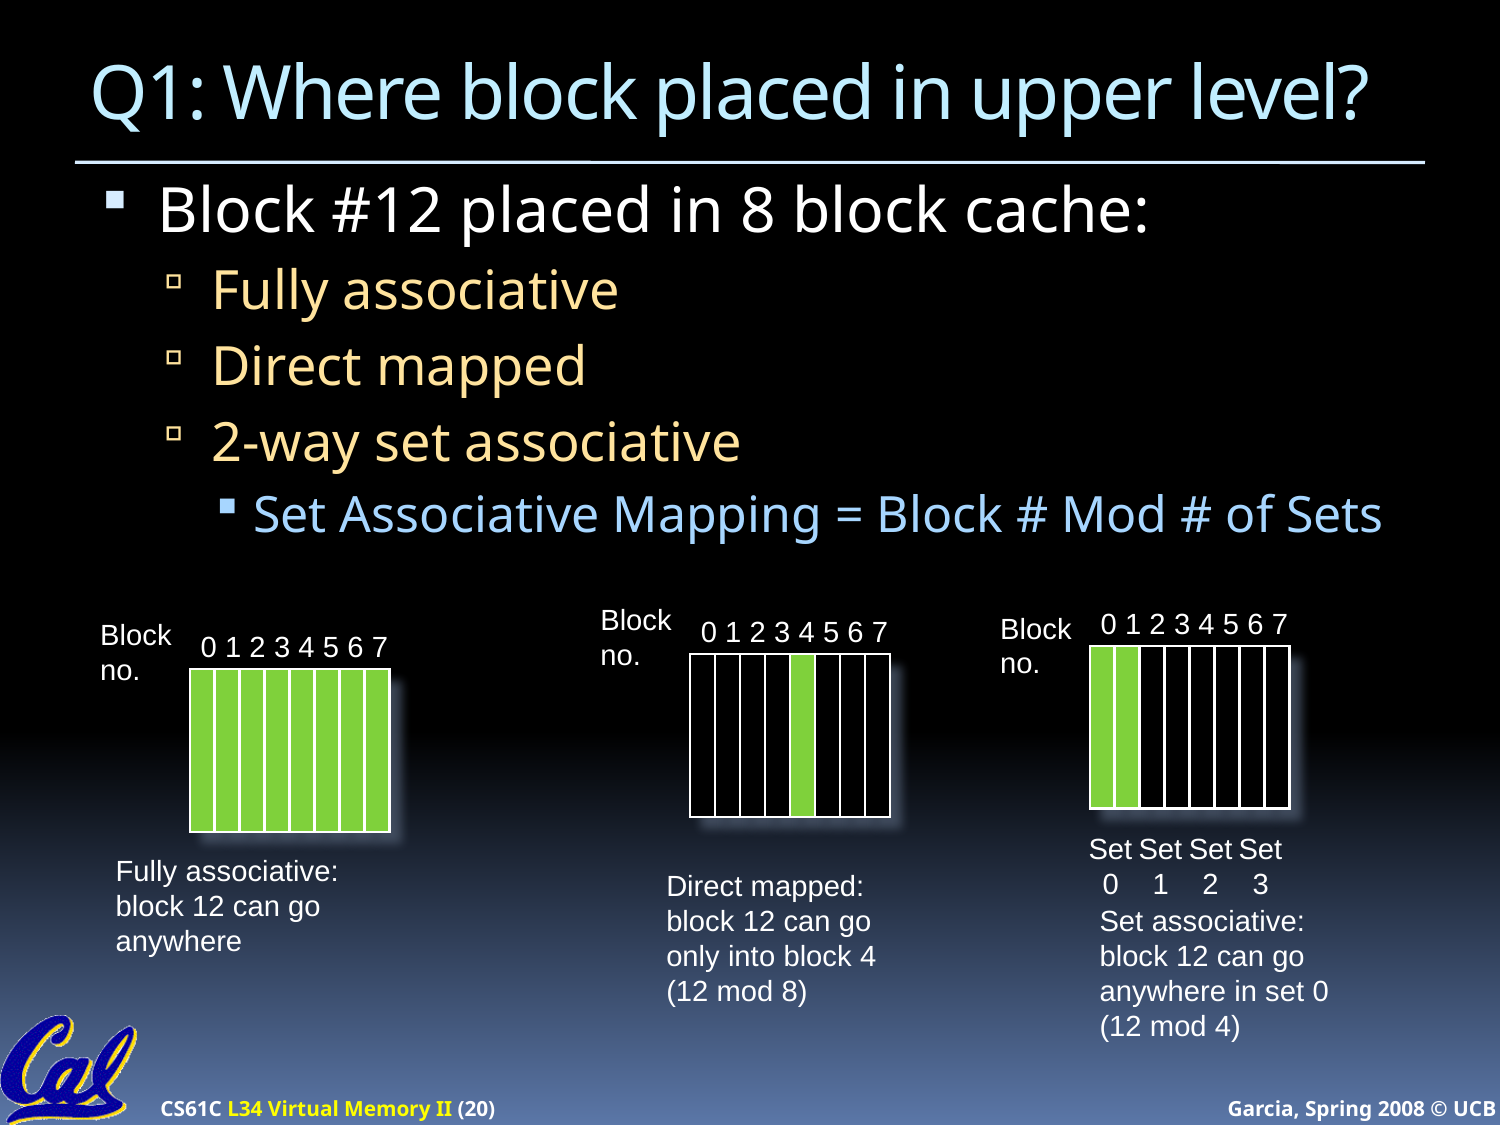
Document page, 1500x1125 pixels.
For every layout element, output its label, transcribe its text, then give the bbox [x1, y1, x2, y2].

text_box [339, 669, 364, 832]
text_box [1264, 646, 1290, 809]
text_box [214, 669, 239, 832]
text_box 0 1 2 3 4 5 6 7 [187, 621, 404, 671]
text_box [189, 669, 214, 832]
text_box [364, 669, 390, 832]
text_box [1214, 646, 1239, 809]
text_box [1164, 646, 1189, 809]
text_box Fully associative: block 12 can go anywhere [100, 844, 379, 965]
text_box [1139, 646, 1164, 809]
text_box Set 0 [1073, 822, 1123, 908]
text_box [1114, 646, 1139, 809]
text_box [1089, 646, 1114, 809]
text_box Direct mapped: block 12 can go only into block 4 (12 mod 8) [651, 860, 930, 1015]
list Block #12 placed in 8 block cache: Fully associative Direct mapped 2-way set associative Set Associative Mapping = Block # Mod # of Sets [74, 162, 1426, 1043]
text_box [1239, 646, 1264, 809]
text_box Block no. [85, 608, 187, 694]
text_box Block no. [585, 593, 688, 679]
text_box Set associative: block 12 can go anywhere in set 0 (12 mod 4) [1084, 895, 1363, 1050]
text_box [264, 669, 289, 832]
text_box [1189, 646, 1214, 809]
text_box Block no. [985, 602, 1087, 688]
text_box 0 1 2 3 4 5 6 7 [1085, 597, 1304, 648]
picture [0, 1015, 140, 1125]
title Q1: Where block placed in upper level? [75, 37, 1425, 162]
text_box [239, 669, 264, 832]
text_box Set 3 [1223, 822, 1298, 908]
text_box Set 1 [1123, 822, 1173, 908]
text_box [689, 653, 891, 818]
text_box [314, 669, 339, 832]
text_box 0 1 2 3 4 5 6 7 [688, 605, 904, 656]
text_box [289, 669, 314, 832]
text_box Set 2 [1173, 822, 1223, 908]
